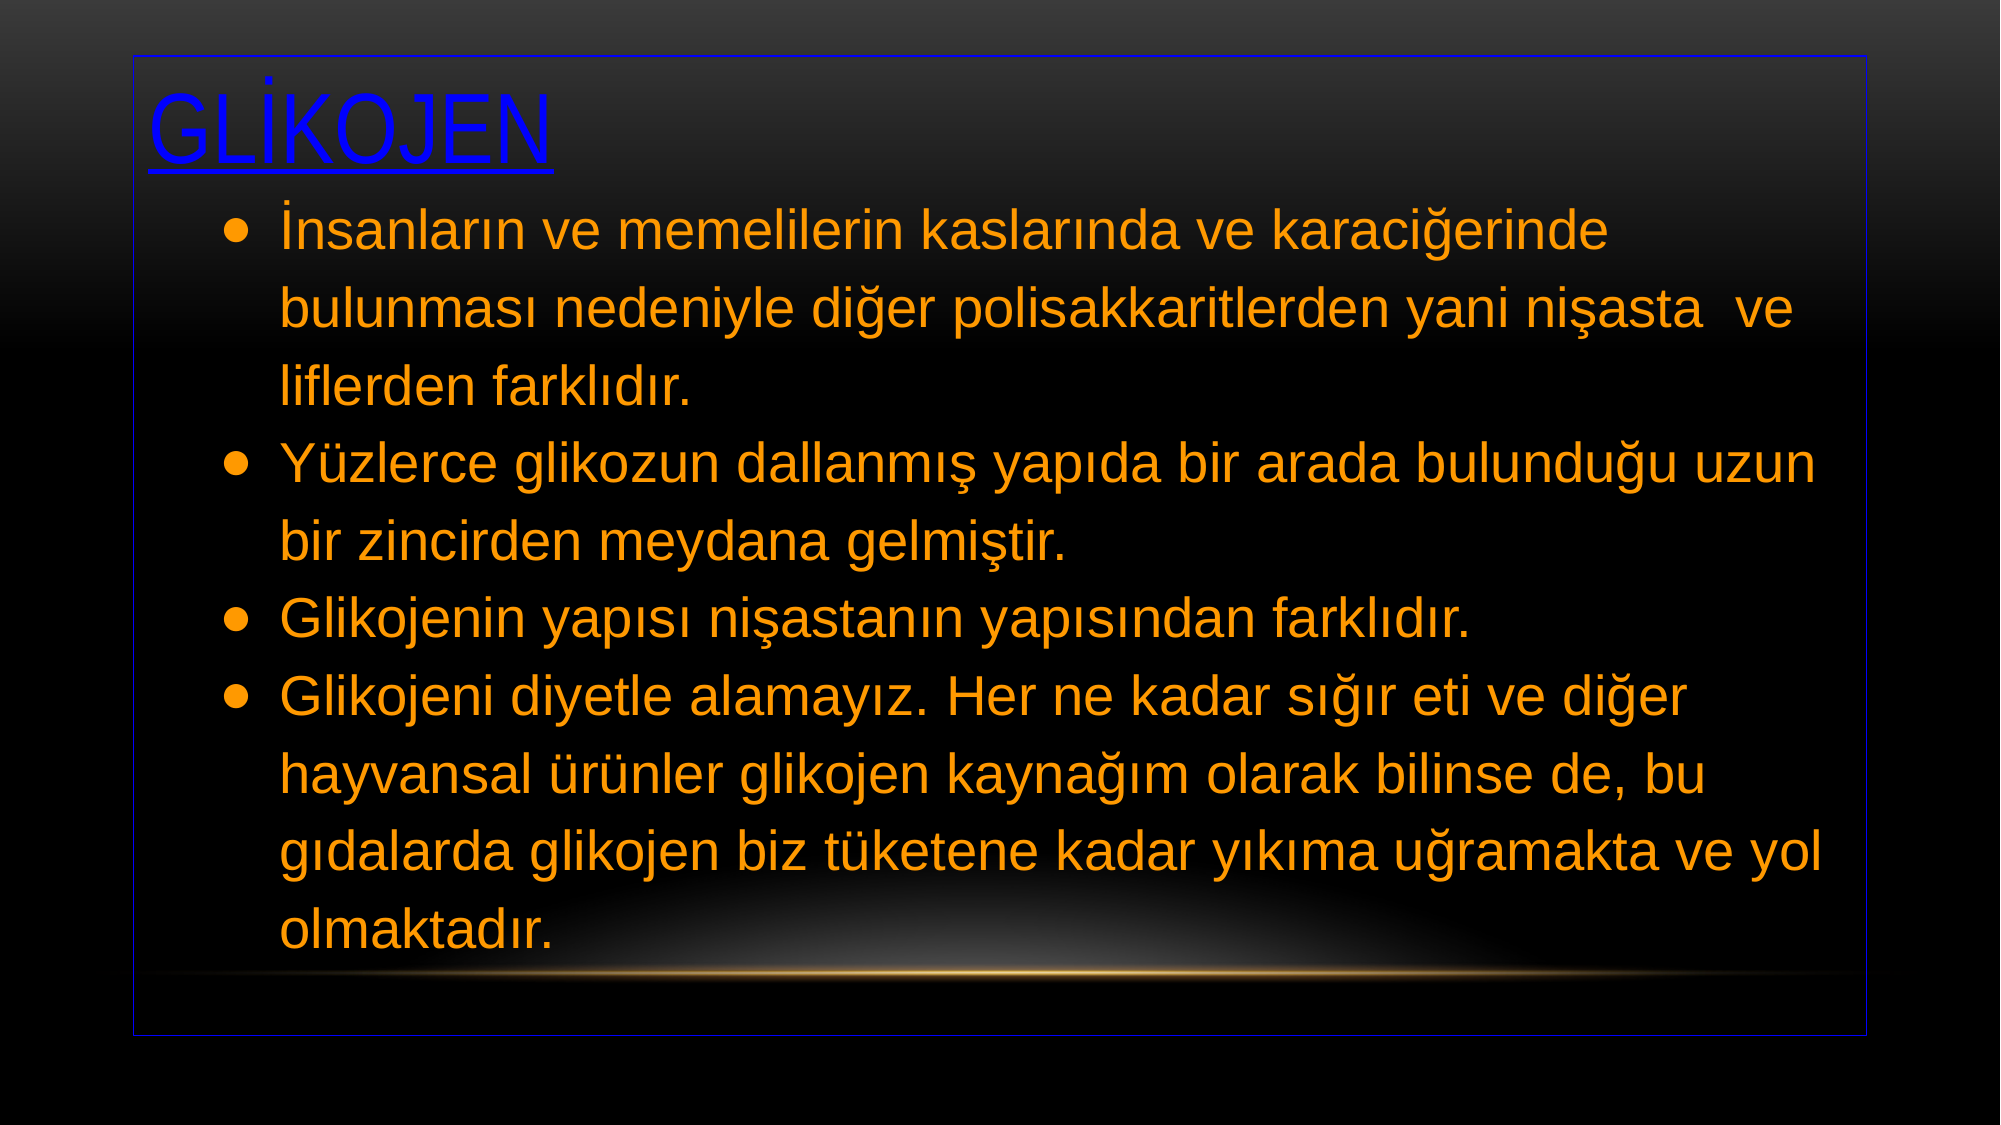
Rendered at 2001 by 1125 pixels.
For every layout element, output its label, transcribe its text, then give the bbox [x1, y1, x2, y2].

list GLİKOJEN İnsanların ve memelilerin kaslarında ve karaciğerinde bulunması nedeniyle diğer polisakkaritlerden yani nişasta ve liflerden farklıdır.​ Yüzlerce glikozun dallanmış yapıda bir arada bulunduğu uzun bir zincirden meydana gelmiştir.​ Glikojenin yapısı nişastanın yapısından farklıdır.​ Glikojeni diyetle alamayız. Her ne kadar sığır eti ve diğer hayvansal ürünler glikojen kaynağım olarak bilinse de, bu gıdalarda glikojen biz tüketene kadar yıkıma uğramakta ve yol olmaktadır. ​ [133, 56, 1867, 1036]
picture [0, 0, 2000, 1125]
